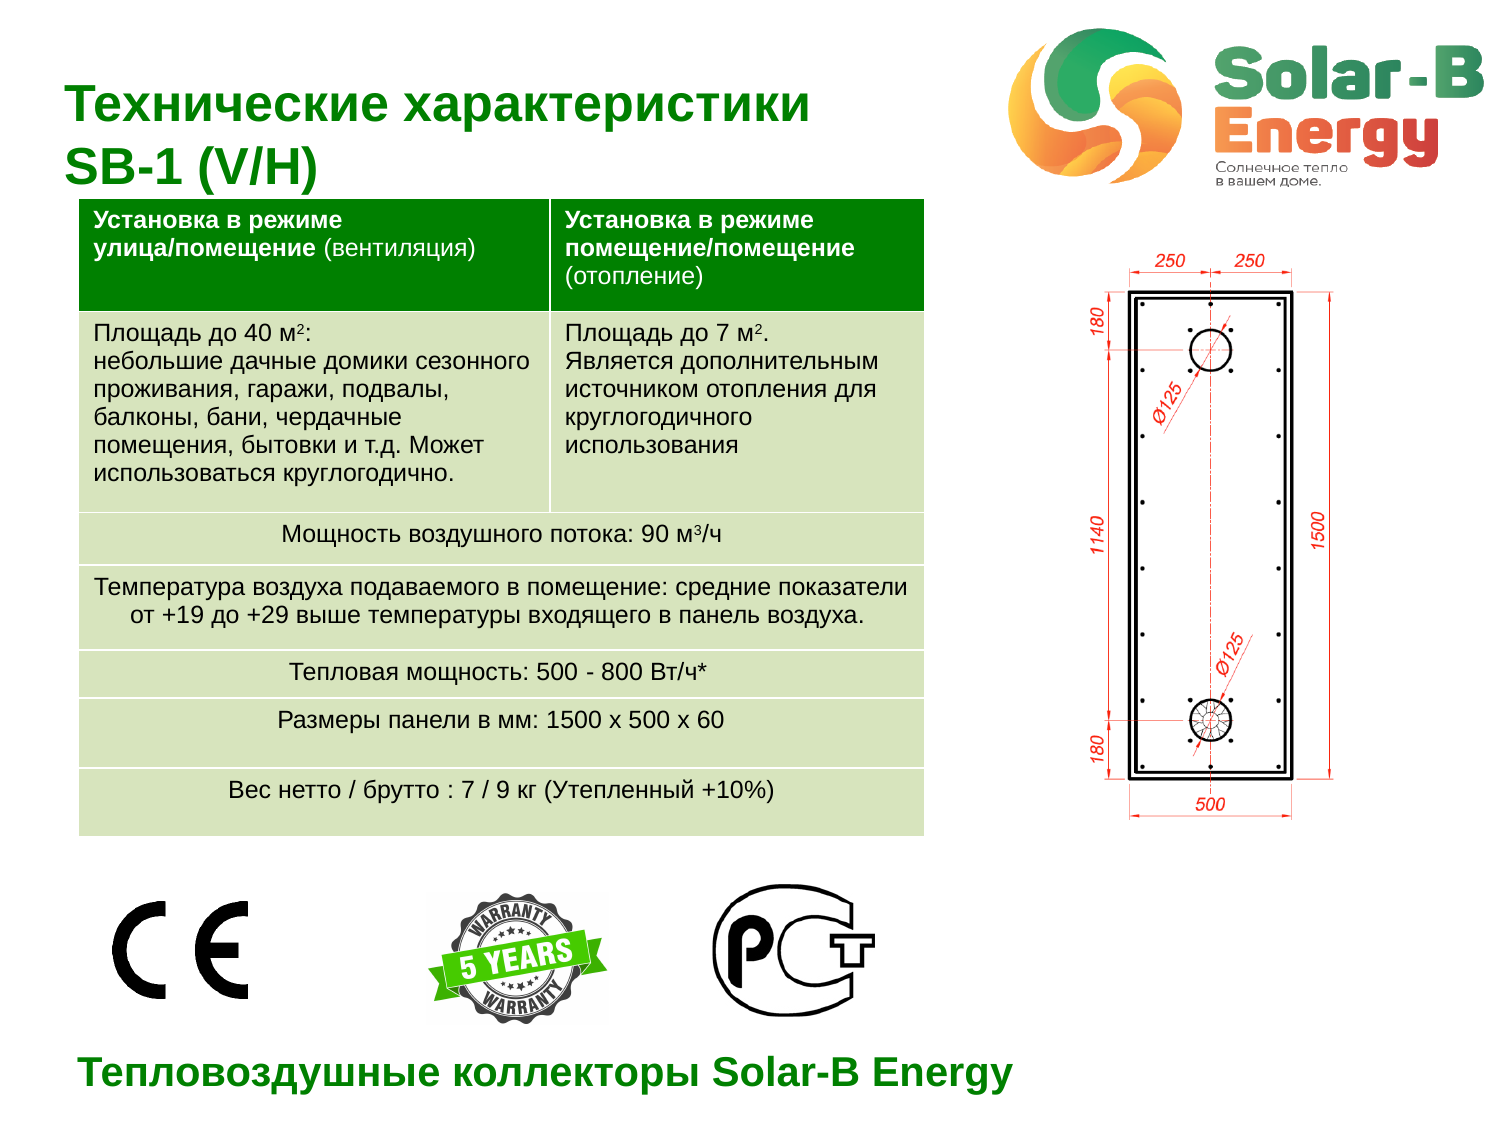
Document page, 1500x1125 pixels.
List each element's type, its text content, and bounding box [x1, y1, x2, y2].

table_cell Тепловая мощность: 500 - 800 Вт/ч* [79, 651, 924, 697]
picture [1001, 4, 1497, 201]
picture [693, 883, 893, 1017]
table_header Установка в режиме помещение/помещение (отопление) [551, 199, 924, 311]
table_cell Температура воздуха подаваемого в помещение: средние показатели от +19 до +29 выше температуры входящего в панель воздуха. [79, 566, 924, 649]
table_cell Мощность воздушного потока: 90 м3/ч [79, 513, 924, 564]
table_cell Площадь до 40 м2: небольшие дачные домики сезонного проживания, гаражи, подвалы, балконы, бани, чердачные помещения, бытовки и т.д. Может использоваться круглогодично. [79, 312, 549, 512]
text_box Технические характеристики SB-1 (V/H) [49, 62, 996, 168]
table_cell Размеры панели в мм: 1500 х 500 х 60 [79, 699, 924, 767]
table_header Установка в режиме улица/помещение (вентиляция) [79, 199, 549, 311]
picture [425, 892, 609, 1026]
picture [112, 901, 249, 999]
table_cell Вес нетто / брутто : 7 / 9 кг (Утепленный +10%) [79, 769, 924, 836]
picture [1069, 243, 1351, 826]
text_box Тепловоздушные коллекторы Solar-B Energy [62, 1037, 1122, 1118]
table_cell Площадь до 7 м2. Является дополнительным источником отопления для круглогодичного использования [551, 312, 924, 512]
